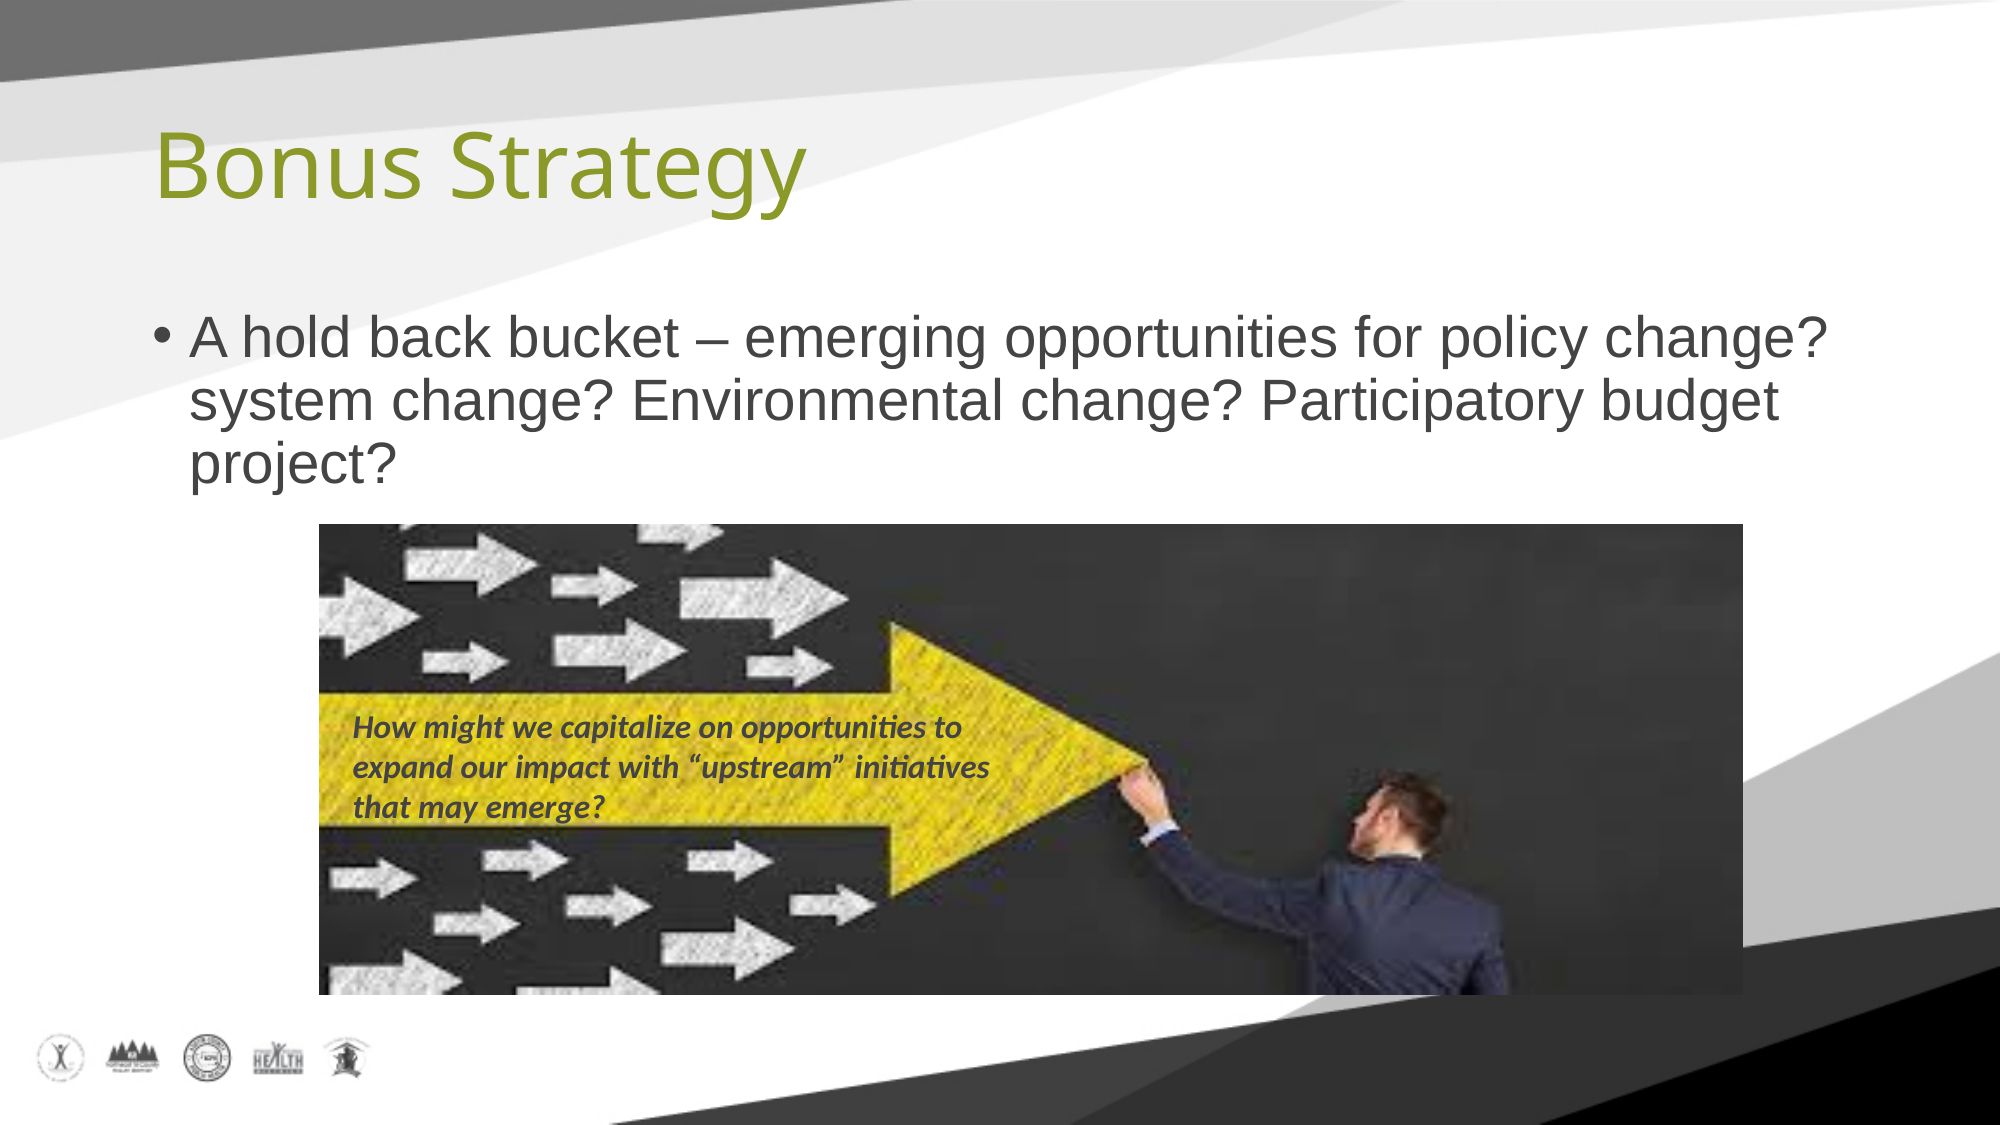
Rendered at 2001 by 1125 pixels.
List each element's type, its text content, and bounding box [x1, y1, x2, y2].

list A hold back bucket – emerging opportunities for policy change? system change? Environmental change? Participatory budget project? [137, 299, 1863, 1014]
picture [0, 0, 2000, 1125]
title Bonus Strategy [137, 59, 1863, 278]
